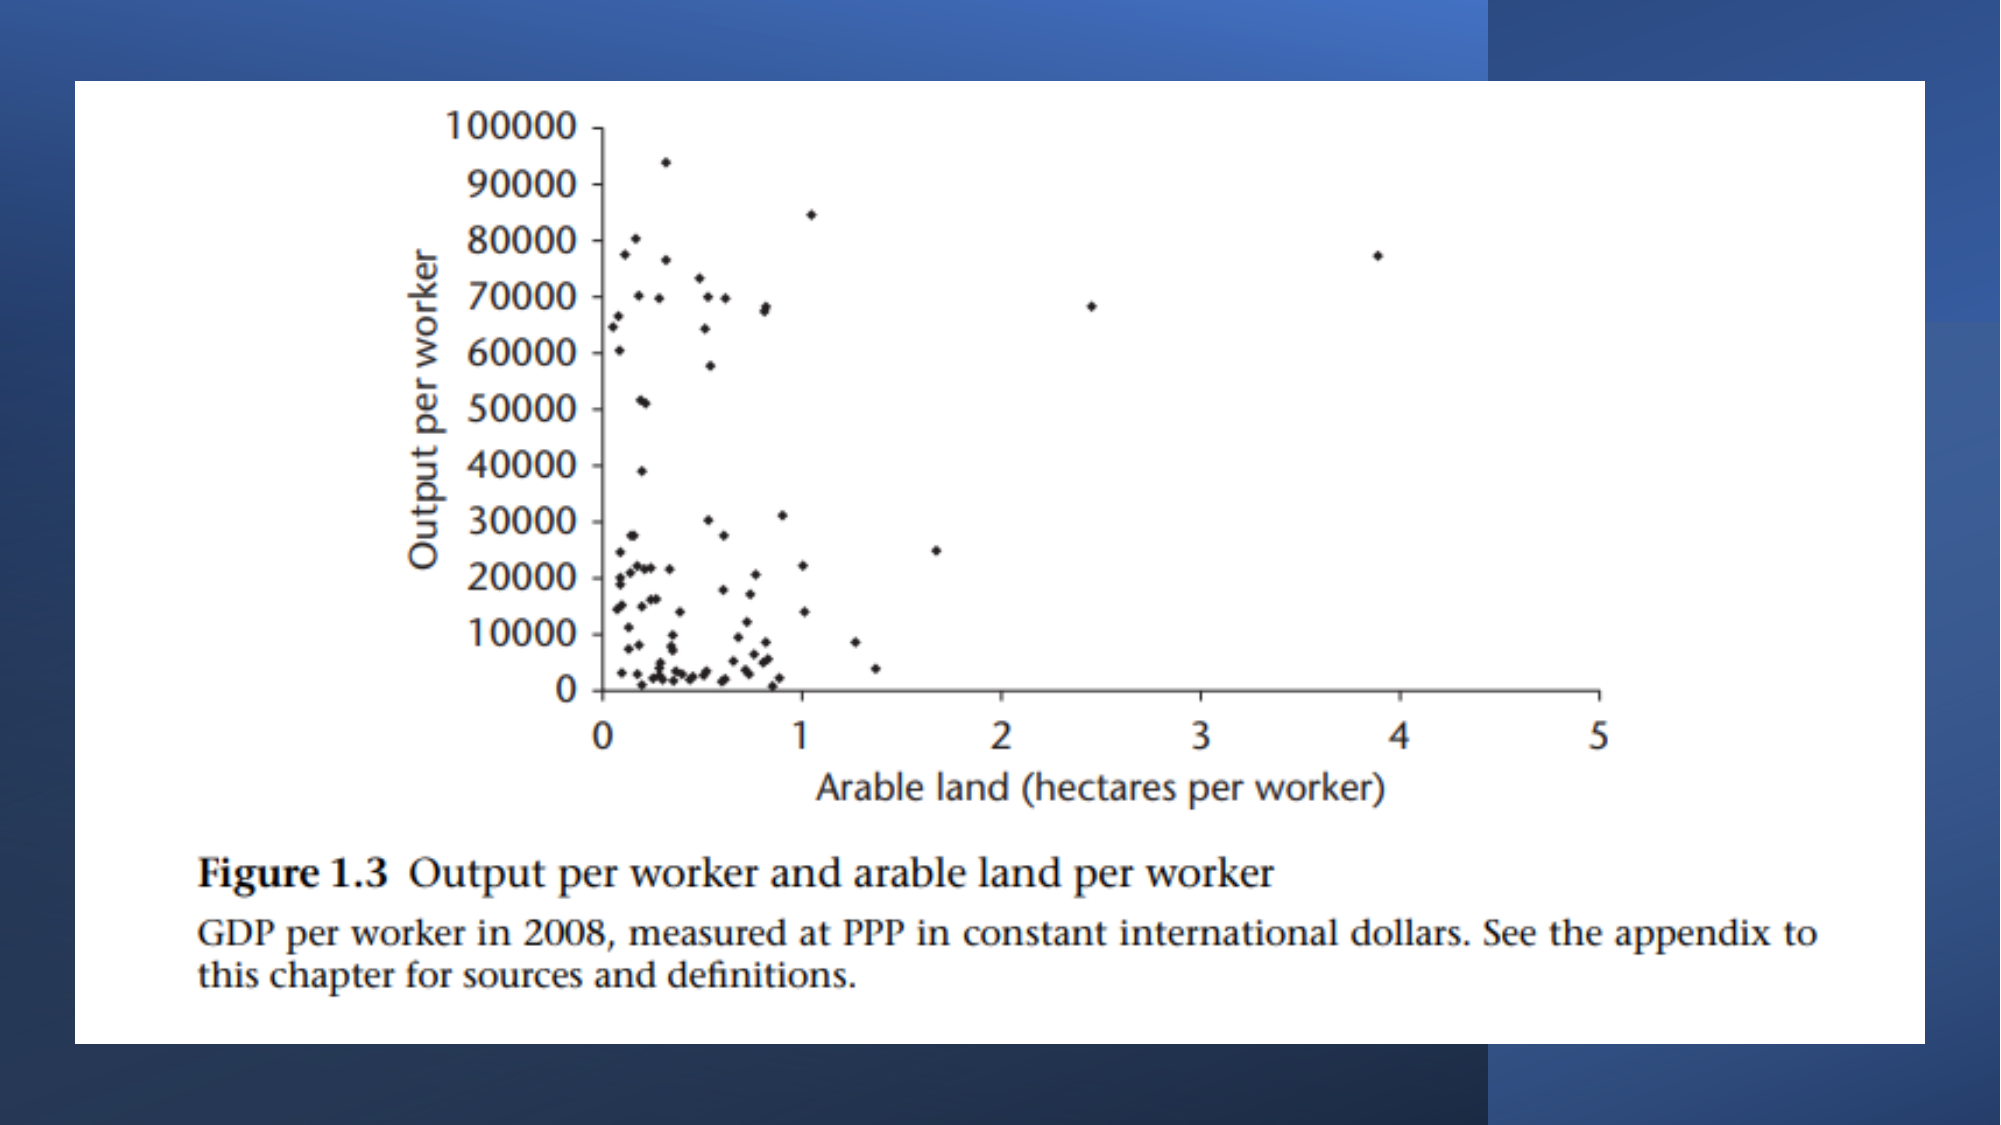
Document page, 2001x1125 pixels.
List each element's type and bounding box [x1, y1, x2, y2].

picture [74, 81, 1925, 1044]
text_box [1489, 0, 2000, 321]
text_box [0, 0, 1489, 321]
text_box [0, 321, 2000, 1125]
